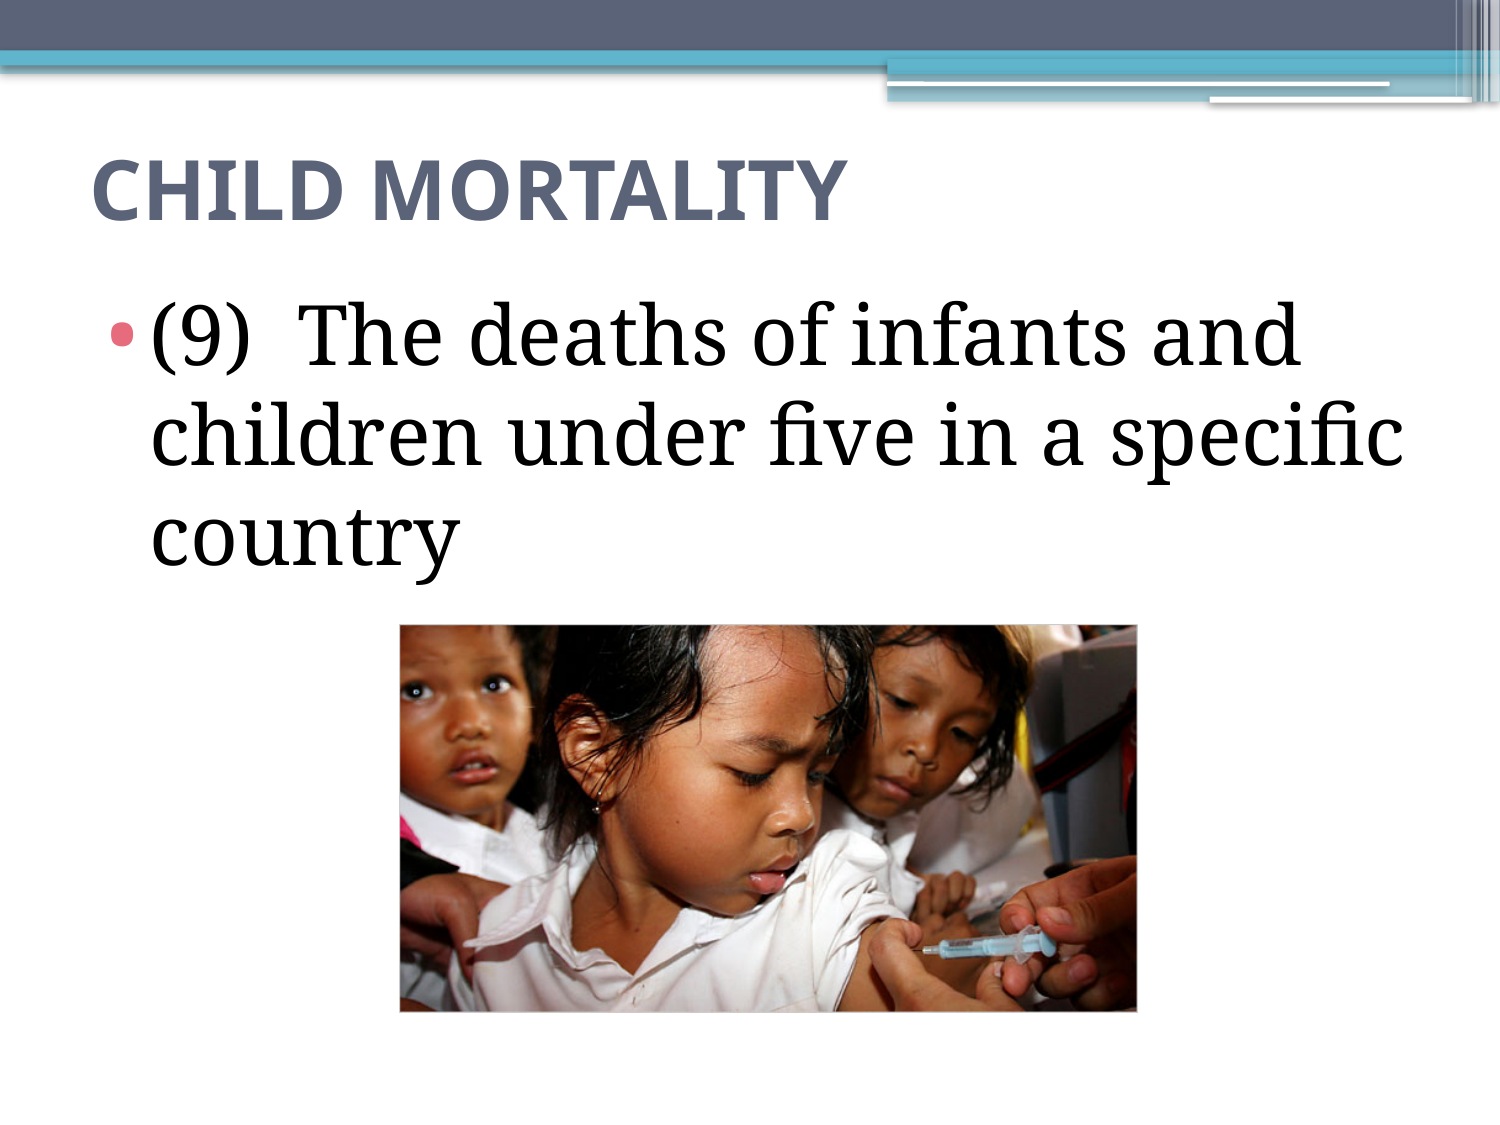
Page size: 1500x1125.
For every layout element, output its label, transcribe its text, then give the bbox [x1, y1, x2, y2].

title CHILD MORTALITY [75, 99, 1425, 275]
picture [399, 624, 1138, 1013]
list (9) The deaths of infants and children under five in a specific country [75, 275, 1425, 1079]
